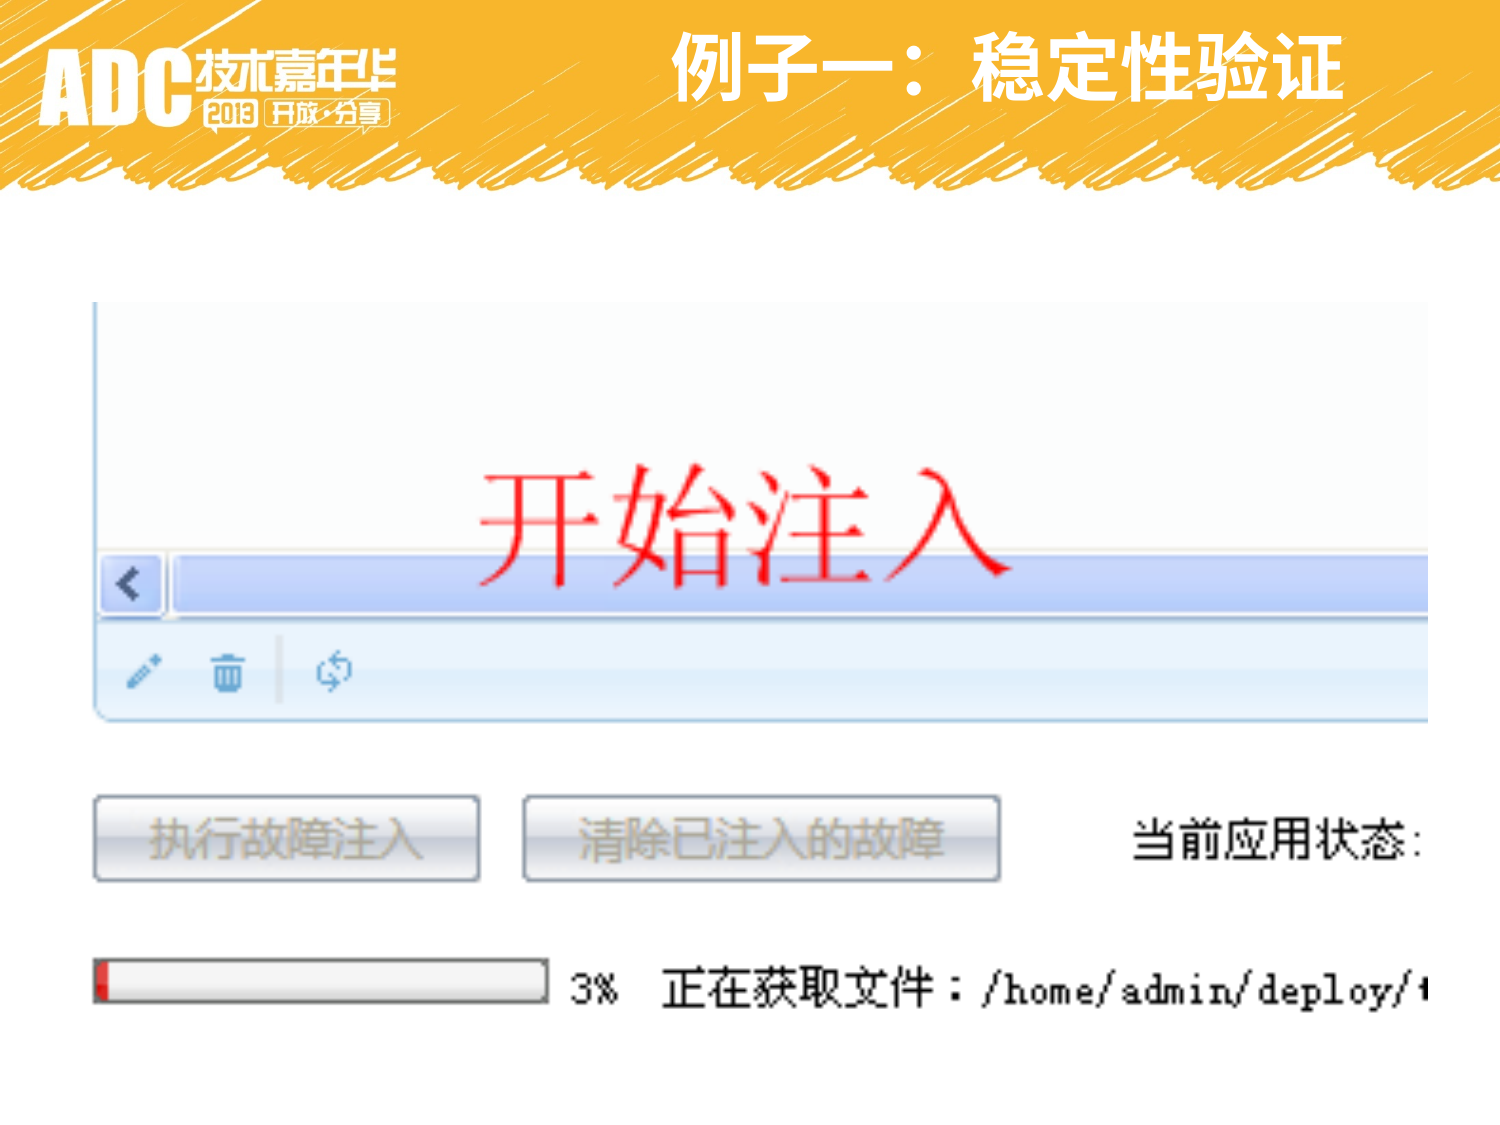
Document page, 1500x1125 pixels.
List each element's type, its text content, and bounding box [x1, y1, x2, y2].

title 例子一：稳定性验证 [333, 0, 1500, 160]
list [64, 302, 1429, 1048]
picture [0, 0, 1500, 1125]
